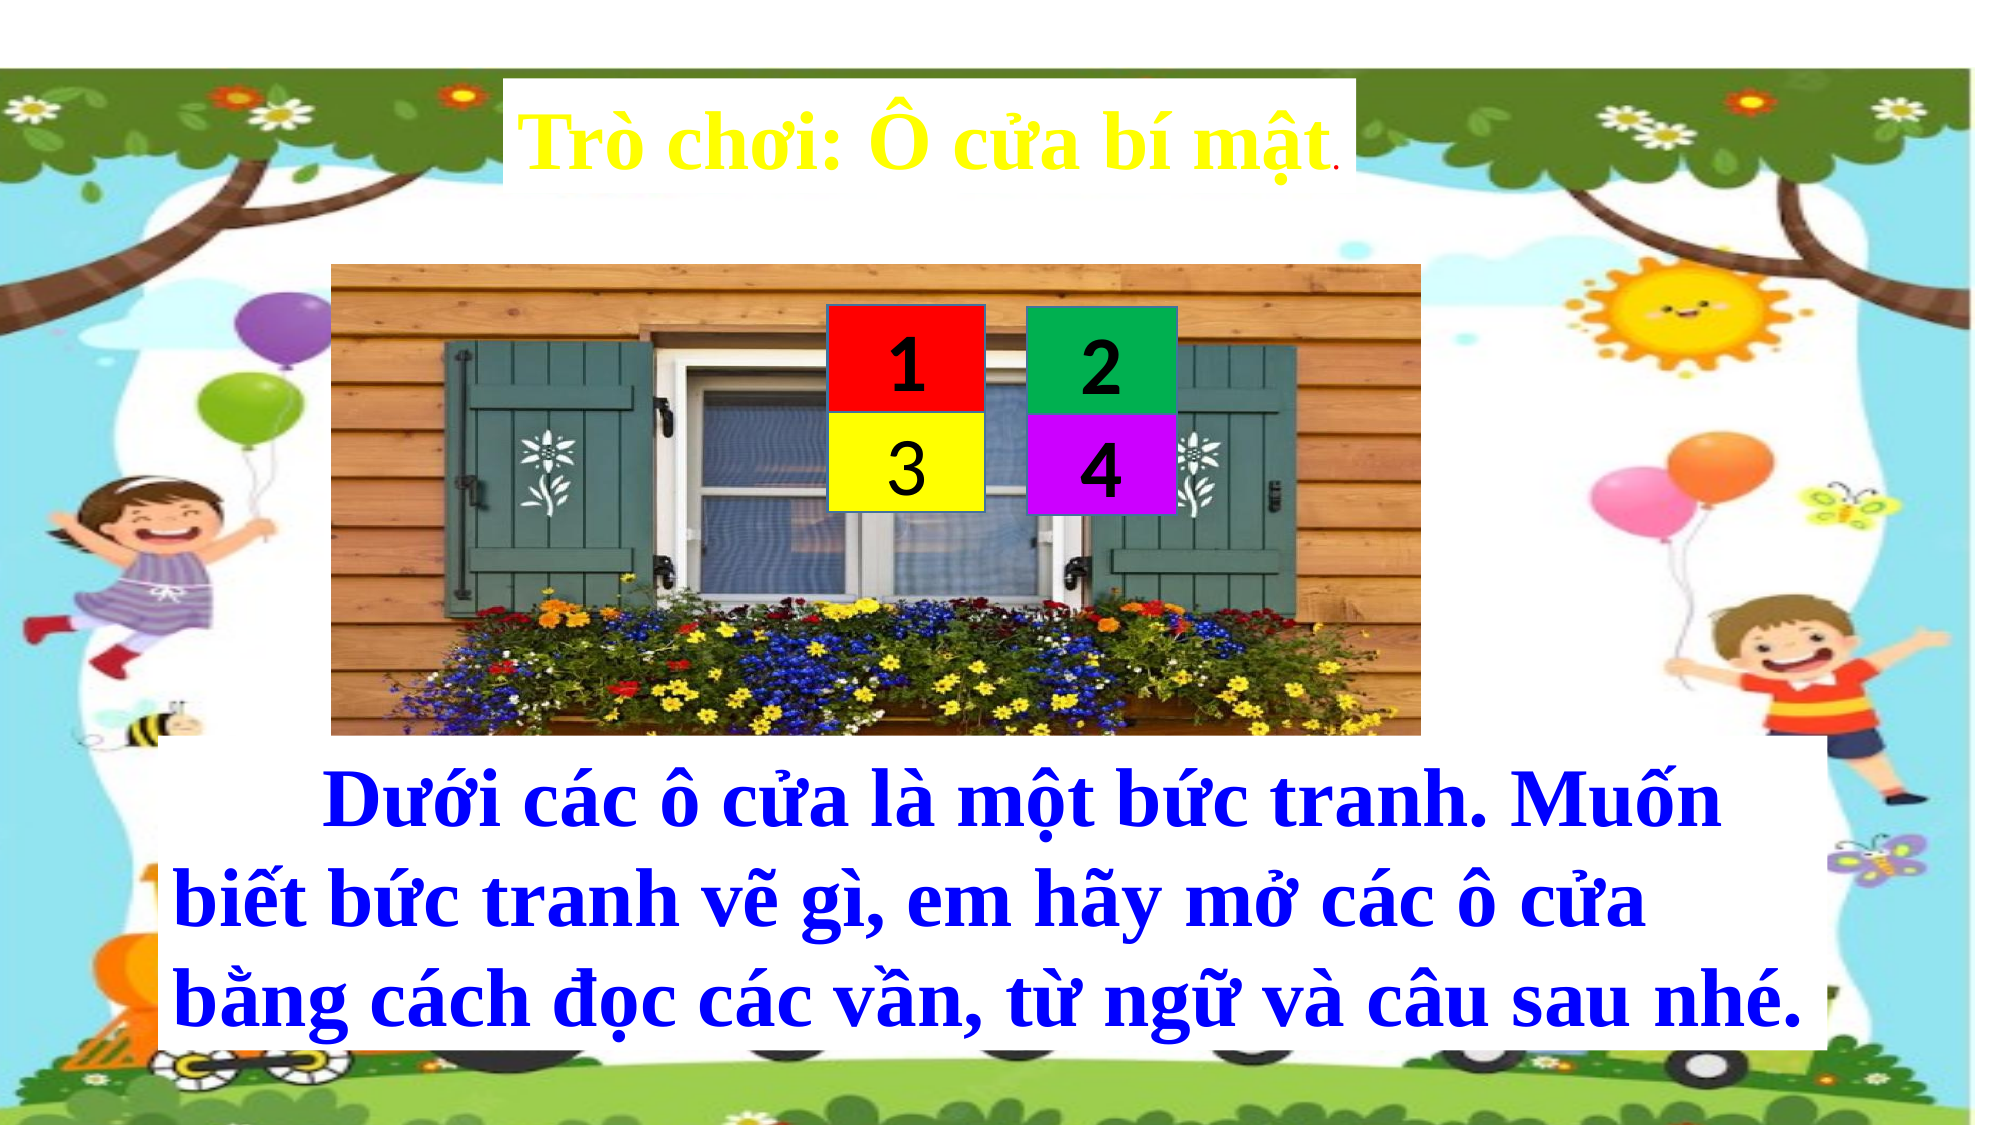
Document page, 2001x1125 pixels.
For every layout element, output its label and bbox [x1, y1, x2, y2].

list [0, 67, 1975, 1125]
picture [331, 265, 1421, 810]
